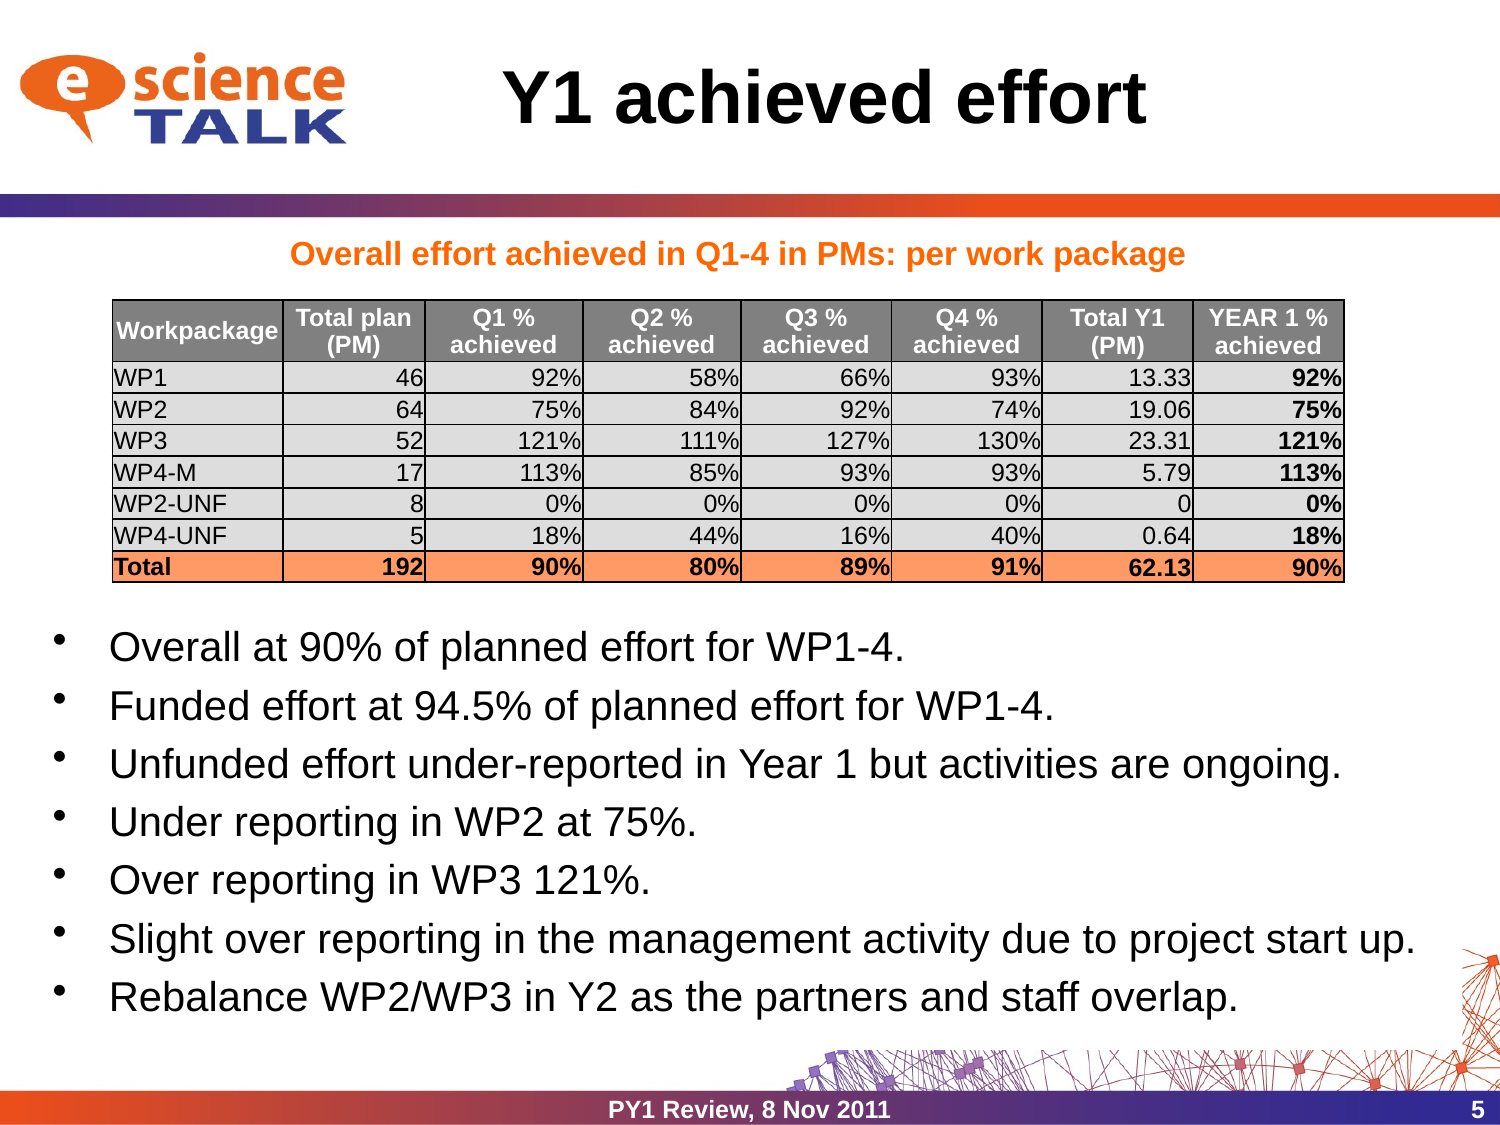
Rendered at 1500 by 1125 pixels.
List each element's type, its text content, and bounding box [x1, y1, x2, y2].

table_cell 13.33 [1043, 362, 1192, 392]
table_header Q1 % achieved [426, 301, 582, 361]
table_cell 0 [1043, 489, 1192, 518]
footer PY1 Review, 8 Nov 2011 [512, 1085, 988, 1125]
title Y1 achieved effort [150, 0, 1500, 188]
table_cell WP2 [113, 394, 282, 424]
table_cell 17 [284, 457, 424, 487]
table_cell WP4-M [113, 457, 282, 487]
table_cell Total [113, 552, 282, 581]
table_cell 75% [1194, 394, 1343, 424]
table_cell 92% [742, 394, 891, 424]
table_cell 84% [584, 394, 740, 424]
table_cell 40% [892, 520, 1041, 550]
table_cell 8 [284, 489, 424, 518]
table_cell 46 [284, 362, 424, 392]
table_cell 89% [742, 552, 891, 581]
table_cell 80% [584, 552, 740, 581]
table_cell WP4-UNF [113, 520, 282, 550]
table_cell 90% [1194, 552, 1343, 581]
text_box Overall effort achieved in Q1-4 in PMs: per work package [275, 224, 1213, 280]
table_cell 93% [892, 457, 1041, 487]
table_cell 23.31 [1043, 425, 1192, 455]
table_cell 111% [584, 425, 740, 455]
table_cell 93% [742, 457, 891, 487]
table_cell 16% [742, 520, 891, 550]
table_cell 0% [426, 489, 582, 518]
table_cell 85% [584, 457, 740, 487]
table_cell 192 [284, 552, 424, 581]
table_cell 5.79 [1043, 457, 1192, 487]
picture [0, 0, 1500, 1125]
table_header Q3 % achieved [742, 301, 891, 361]
table_cell 92% [426, 362, 582, 392]
table_header Total plan (PM) [284, 301, 424, 361]
table_header Q2 % achieved [584, 301, 740, 361]
table_cell 113% [426, 457, 582, 487]
table_cell 0% [742, 489, 891, 518]
text_box Overall at 90% of planned effort for WP1-4. Funded effort at 94.5% of planned effort for WP1-4. Unfunded effort under-reported in Year 1 but activities are ongoing. Under reporting in WP2 at 75%. Over reporting in WP3 121%. Slight over reporting in the management activity due to project start up. Rebalance WP2/WP3 in Y2 as the partners and staff overlap. [37, 612, 1463, 1050]
table_header Q4 % achieved [892, 301, 1041, 361]
table_cell 64 [284, 394, 424, 424]
table_cell 121% [1194, 425, 1343, 455]
table_cell WP1 [113, 362, 282, 392]
table_cell 0% [1194, 489, 1343, 518]
table_cell 5 [284, 520, 424, 550]
table_cell 58% [584, 362, 740, 392]
table_cell 75% [426, 394, 582, 424]
table_header Total Y1 (PM) [1043, 301, 1192, 361]
table_cell 18% [1194, 520, 1343, 550]
table_header YEAR 1 % achieved [1194, 301, 1343, 361]
table_cell 44% [584, 520, 740, 550]
slide_number 5 [1149, 1085, 1500, 1125]
table_cell 130% [892, 425, 1041, 455]
table_cell 92% [1194, 362, 1343, 392]
table_cell 113% [1194, 457, 1343, 487]
table_cell 52 [284, 425, 424, 455]
table_cell 18% [426, 520, 582, 550]
table_cell 0% [584, 489, 740, 518]
table_header Workpackage [113, 301, 282, 361]
table_cell 66% [742, 362, 891, 392]
table_cell WP2-UNF [113, 489, 282, 518]
table_cell 0% [892, 489, 1041, 518]
table_cell 127% [742, 425, 891, 455]
table_cell 91% [892, 552, 1041, 581]
table_cell 0.64 [1043, 520, 1192, 550]
table_cell 121% [426, 425, 582, 455]
table_cell 62.13 [1043, 552, 1192, 581]
table_cell 93% [892, 362, 1041, 392]
table_cell 19.06 [1043, 394, 1192, 424]
table_cell WP3 [113, 425, 282, 455]
table_cell 90% [426, 552, 582, 581]
table_cell 74% [892, 394, 1041, 424]
